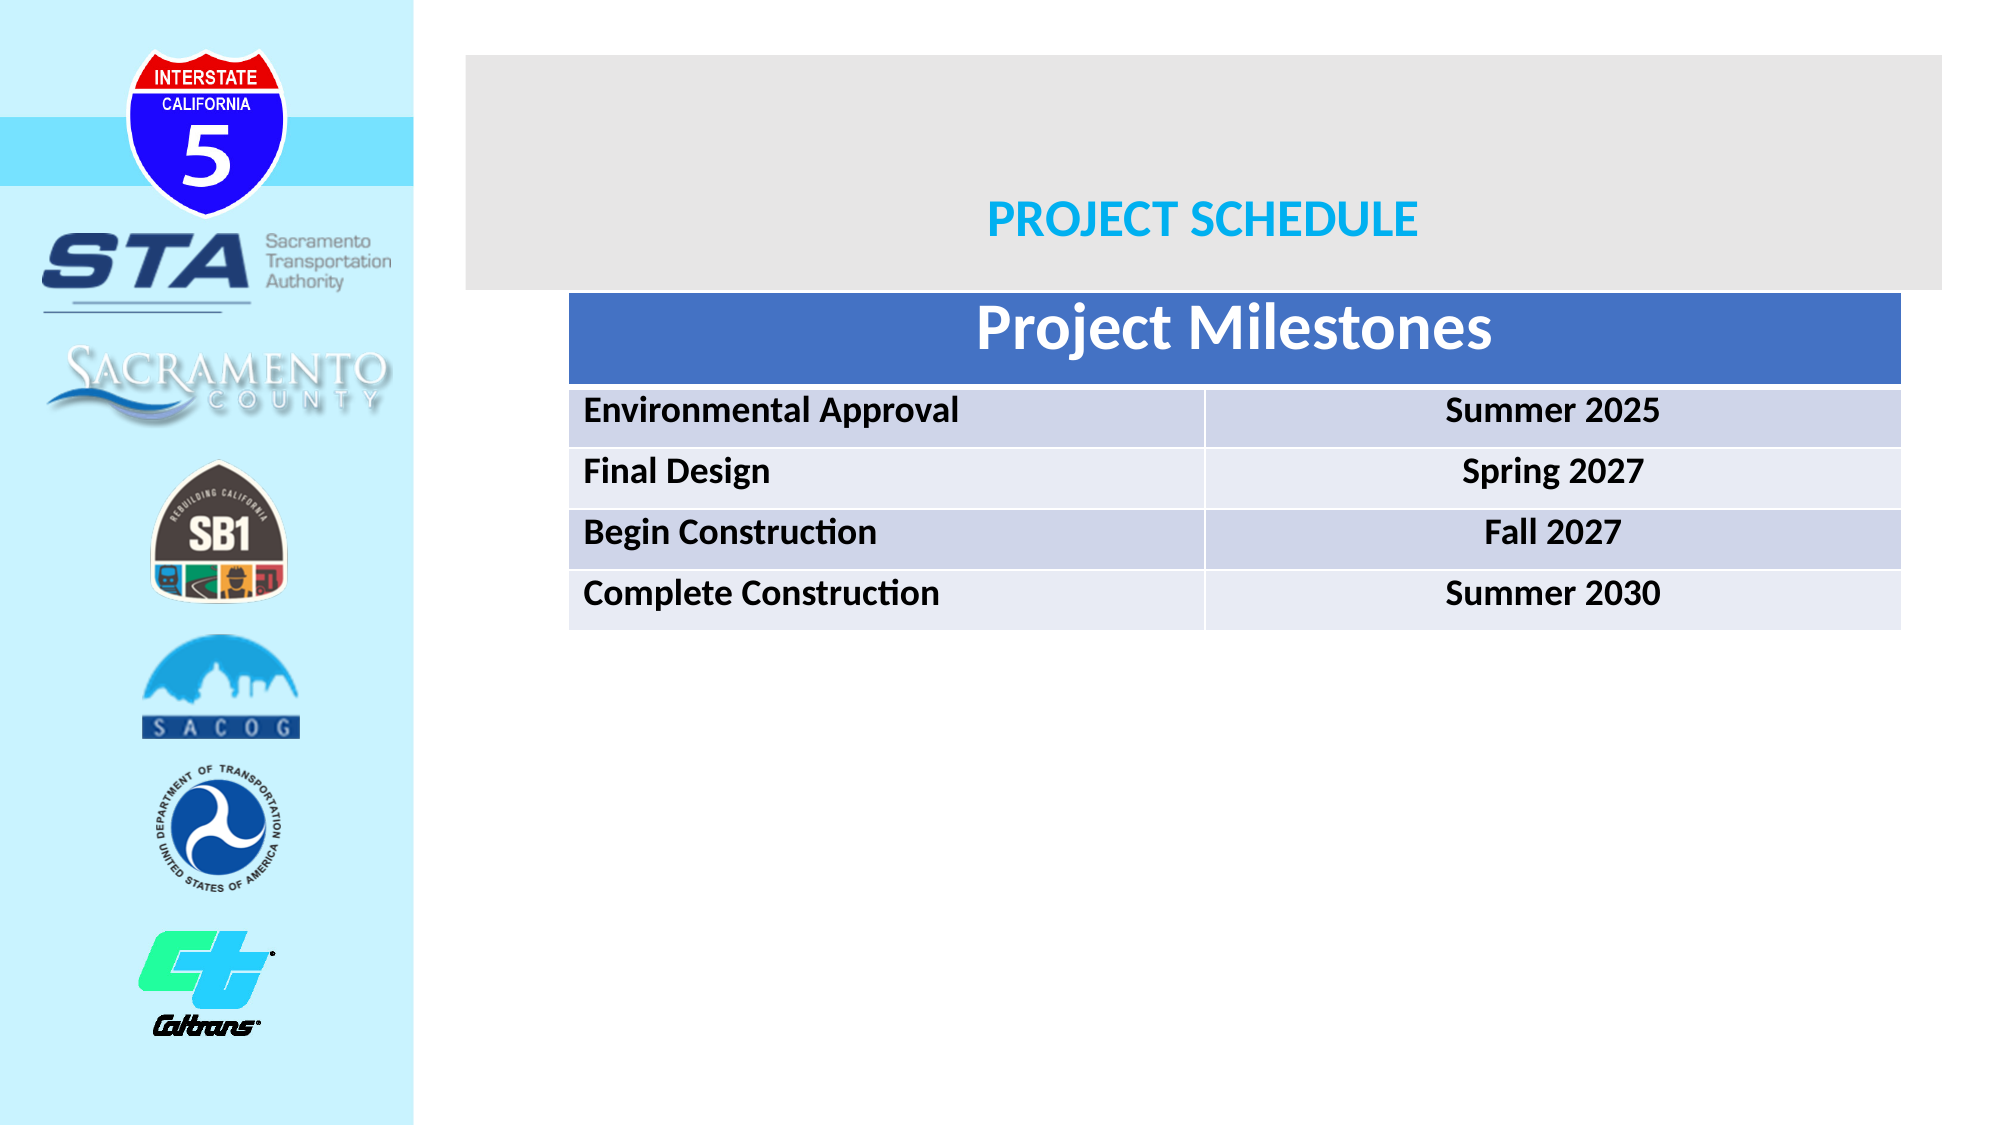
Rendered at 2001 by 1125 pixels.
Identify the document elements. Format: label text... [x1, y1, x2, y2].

table_cell Begin Construction [569, 510, 1204, 569]
table_cell Final Design [569, 449, 1204, 508]
table_cell Fall 2027 [1206, 510, 1901, 569]
table_cell Summer 2025 [1206, 390, 1901, 447]
table_cell Complete Construction [569, 571, 1204, 630]
table_cell Environmental Approval [569, 390, 1204, 447]
table_header Project Milestones [569, 293, 1901, 384]
table_cell Spring 2027 [1206, 449, 1901, 508]
table_cell Summer 2030 [1206, 571, 1901, 630]
text_box PROJECT SCHEDULE [465, 55, 1942, 290]
picture [0, 0, 2001, 1125]
